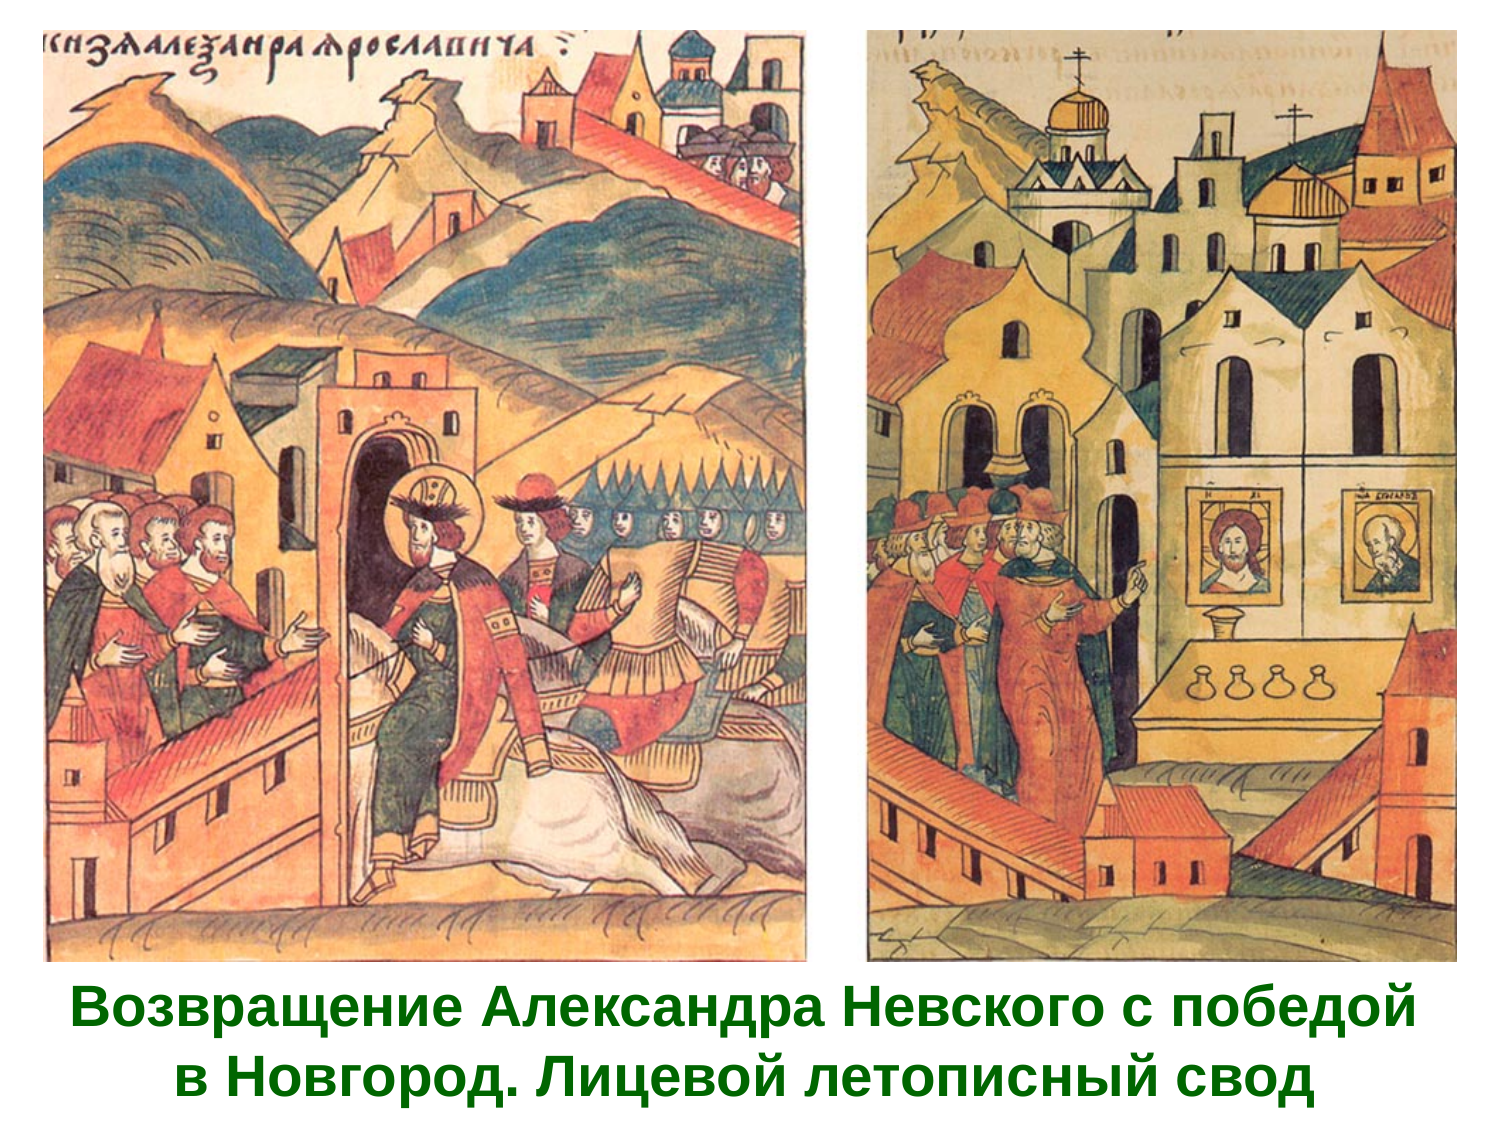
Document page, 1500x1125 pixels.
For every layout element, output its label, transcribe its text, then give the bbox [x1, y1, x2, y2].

text_box Возвращение Александра Невского с победой в Новгород. Лицевой летописный свод [29, 961, 1459, 1116]
picture [42, 30, 1458, 962]
